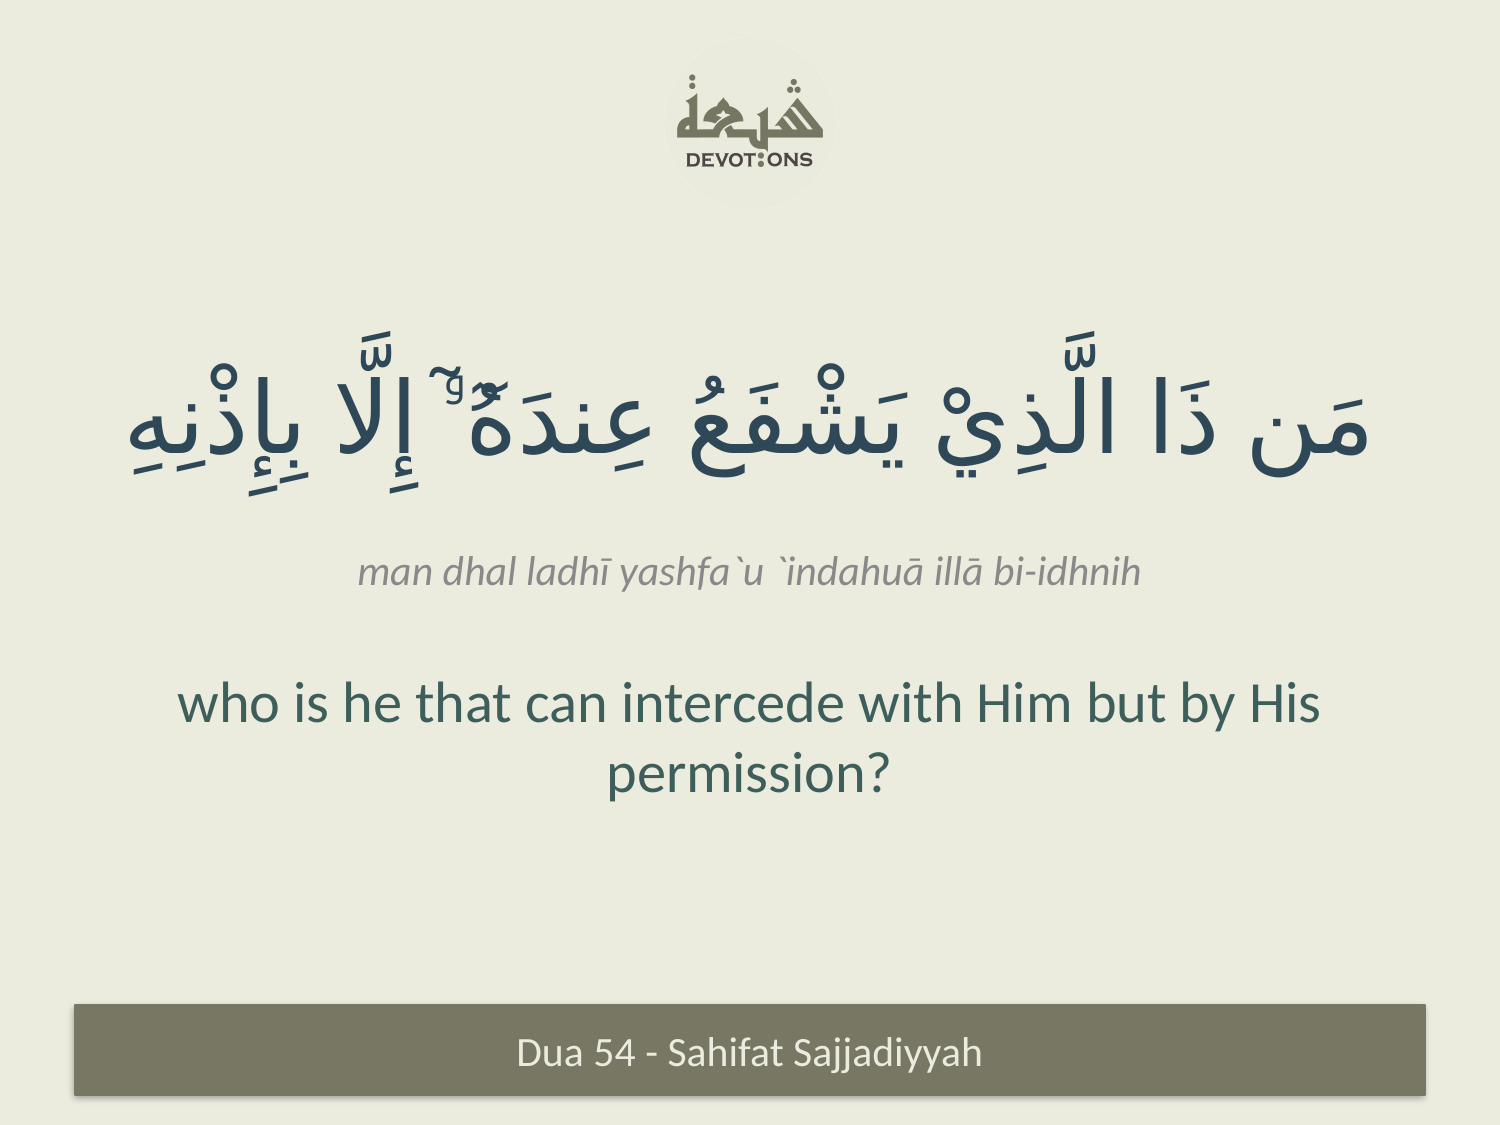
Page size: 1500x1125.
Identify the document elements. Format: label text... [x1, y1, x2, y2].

picture [656, 29, 844, 218]
text_box مَن ذَا الَّذِيْ يَشْفَعُ عِندَهُۥٓ إِلَّا بِإِذْنِهِ man dhal ladhī yashfa`u `indahuā illā bi-idhnih who is he that can intercede with Him but by His permission? [74, 346, 1425, 811]
text_box Dua 54 - Sahifat Sajjadiyyah [501, 1017, 999, 1083]
text_box [74, 1004, 1426, 1096]
